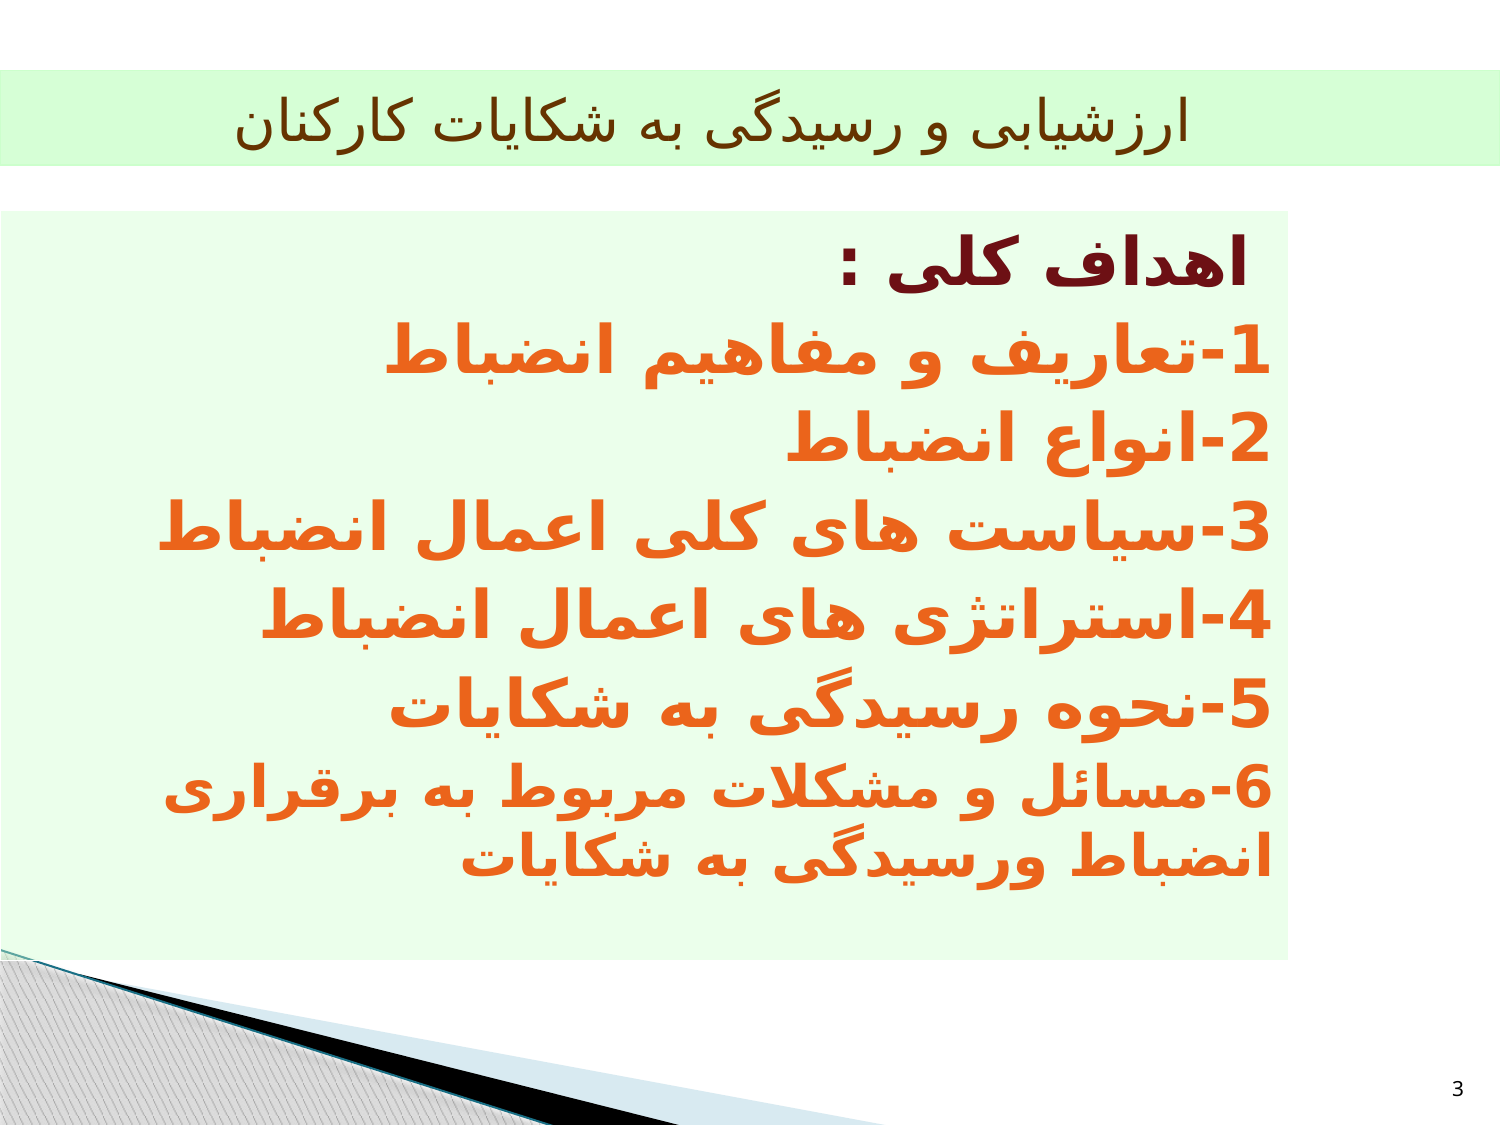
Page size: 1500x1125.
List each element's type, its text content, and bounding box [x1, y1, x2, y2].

subtitle اهداف کلی : 1-تعاریف و مفاهیم انضباط 2-انواع انضباط 3-سیاست های کلی اعمال انضباط 4-استراتژی های اعمال انضباط 5-نحوه رسیدگی به شکایات 6-مسائل و مشکلات مربوط به برقراری انضباط ورسیدگی به شکایات [0, 210, 1289, 961]
slide_number 3 [1418, 1051, 1479, 1112]
text_box ارزشیابی و رسیدگی به شکایات کارکنان [0, 70, 1500, 165]
